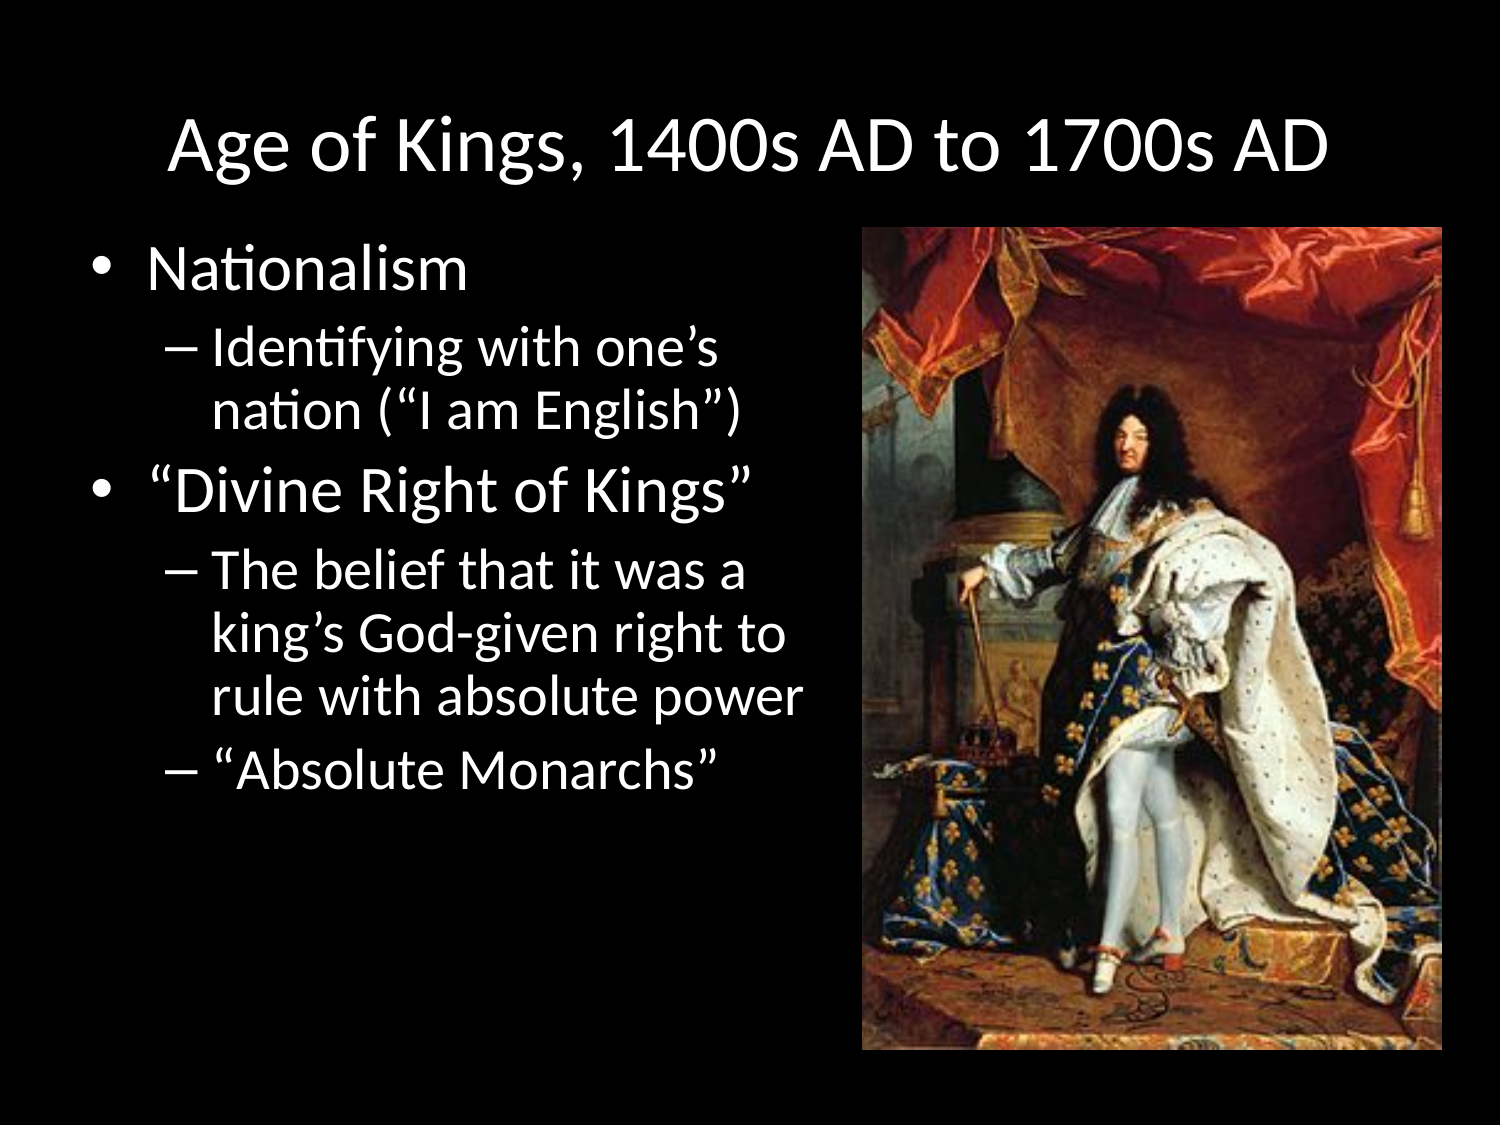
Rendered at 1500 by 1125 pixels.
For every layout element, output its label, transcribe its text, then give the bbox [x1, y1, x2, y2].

picture [862, 227, 1442, 1051]
list Nationalism Identifying with one’s nation (“I am English”) “Divine Right of Kings” The belief that it was a king’s God-given right to rule with absolute power “Absolute Monarchs” [75, 224, 825, 1005]
title Age of Kings, 1400s AD to 1700s AD [75, 45, 1425, 233]
